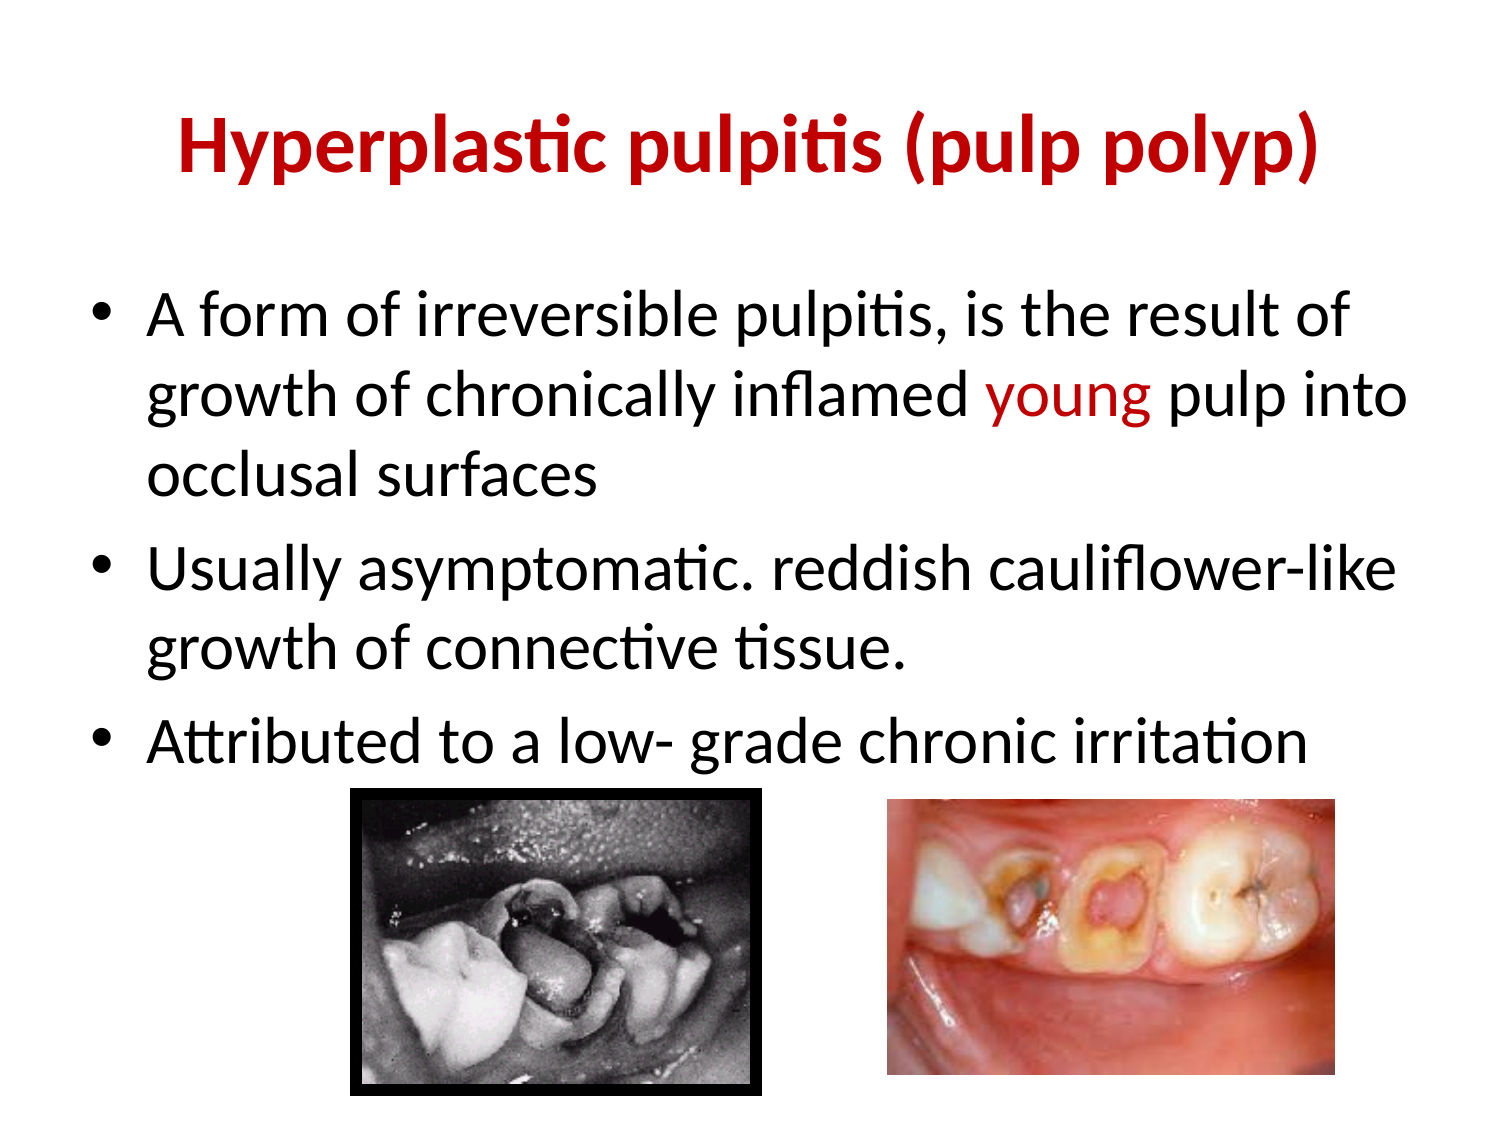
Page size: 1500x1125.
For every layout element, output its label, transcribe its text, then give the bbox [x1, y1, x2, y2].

title Hyperplastic pulpitis (pulp polyp) [74, 44, 1426, 233]
list A form of irreversible pulpitis, is the result of growth of chronically inflamed young pulp into occlusal surfaces Usually asymptomatic. reddish cauliflower-like growth of connective tissue. Attributed to a low- grade chronic irritation [74, 262, 1426, 1006]
picture [362, 799, 751, 1085]
picture [887, 799, 1335, 1076]
